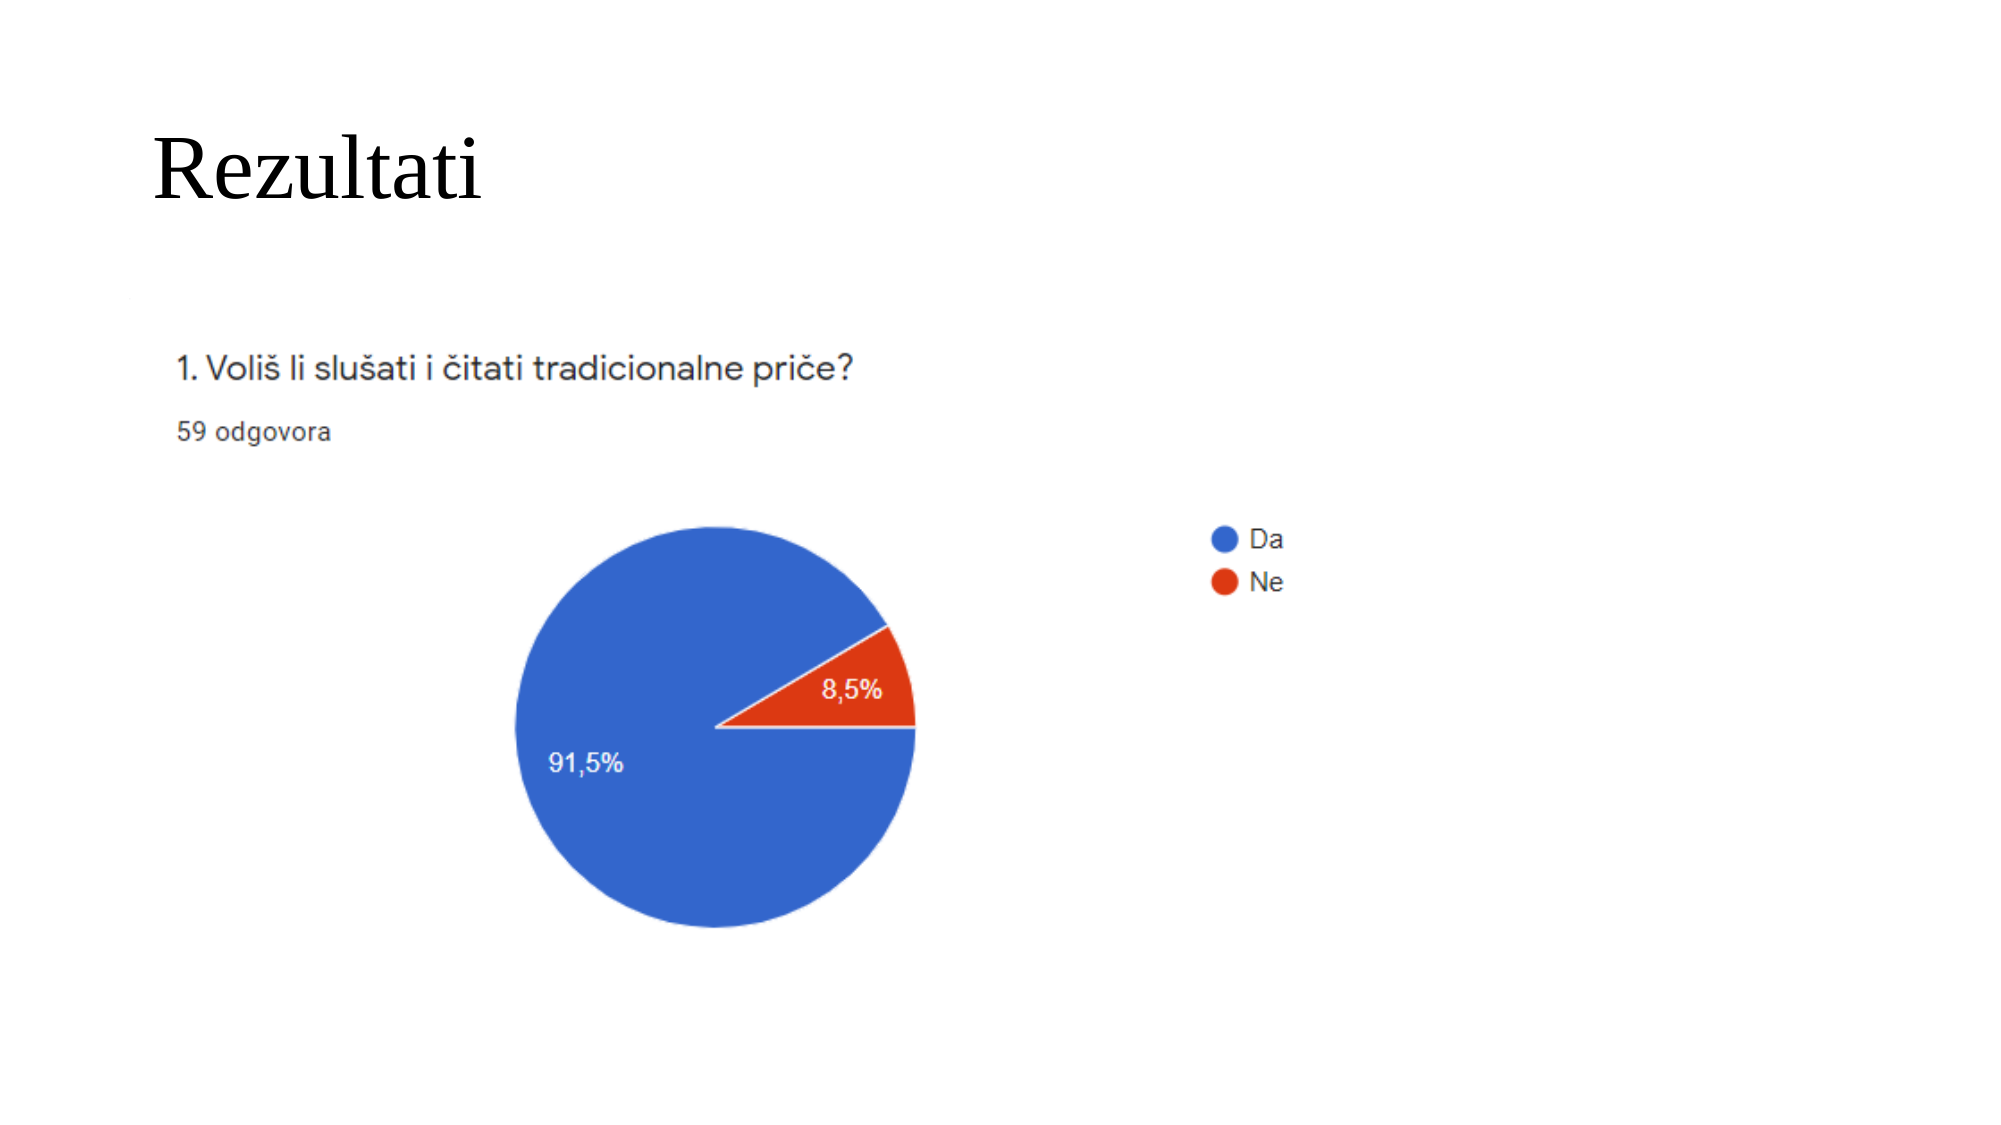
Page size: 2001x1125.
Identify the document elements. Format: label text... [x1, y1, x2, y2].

title Rezultati [137, 59, 1863, 278]
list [129, 298, 1829, 998]
